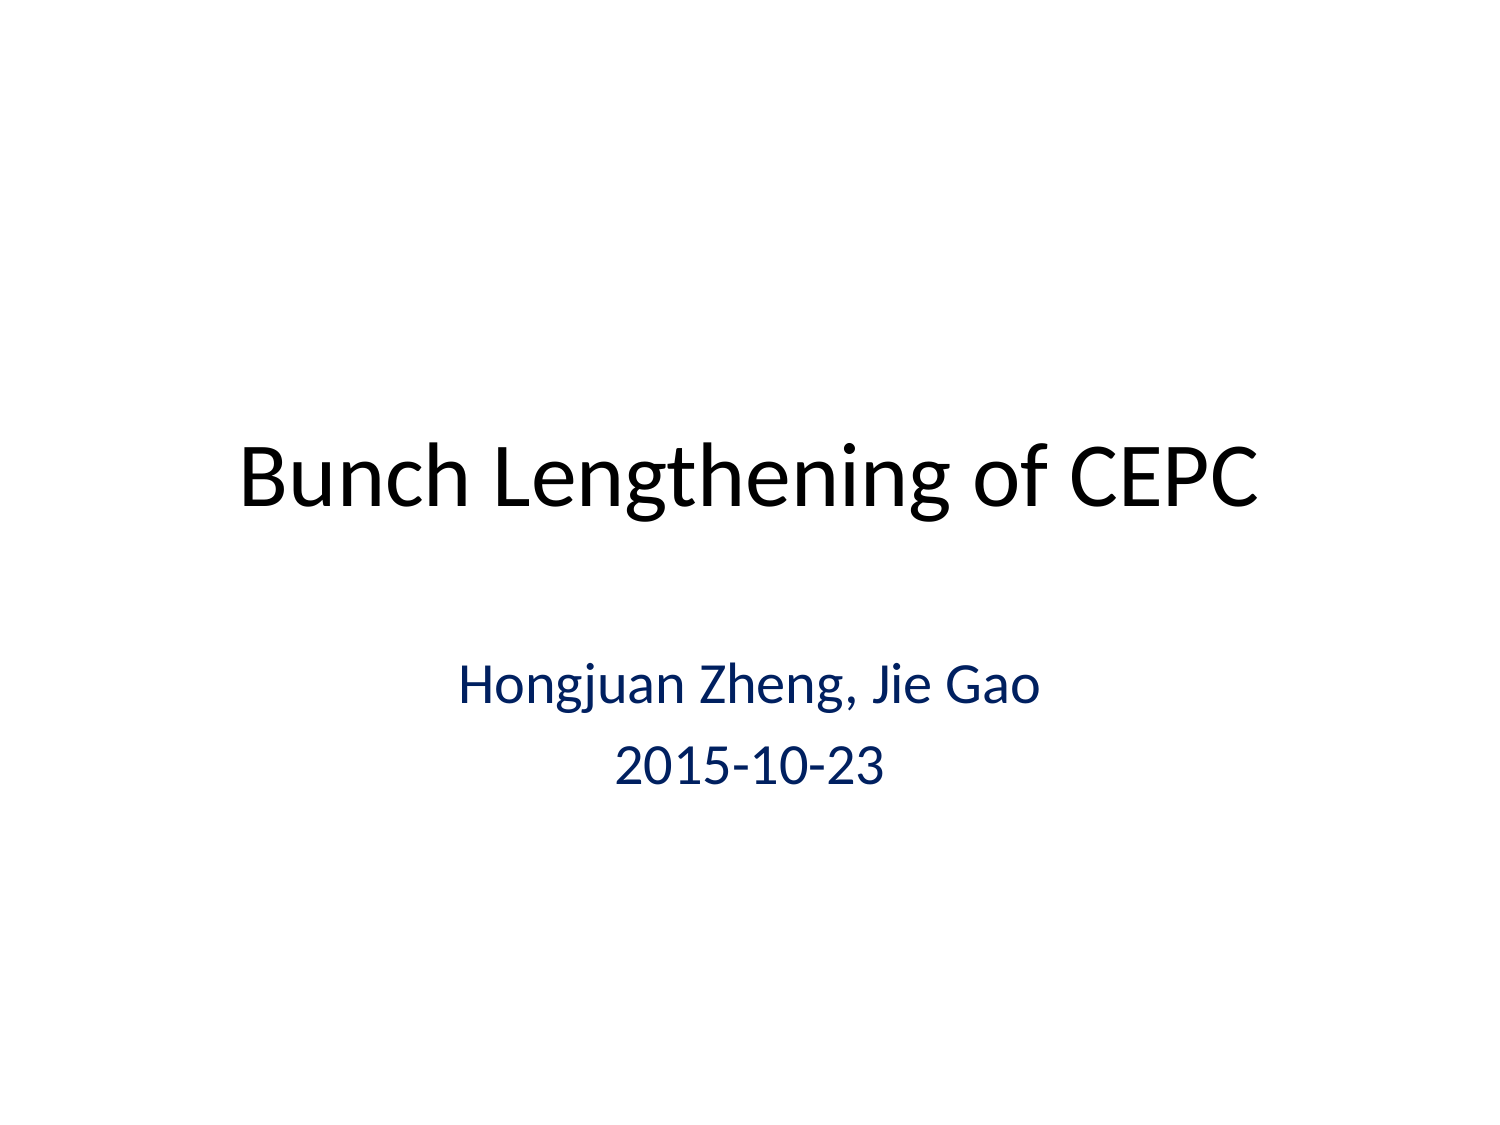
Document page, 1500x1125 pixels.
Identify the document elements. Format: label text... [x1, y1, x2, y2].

subtitle Hongjuan Zheng, Jie Gao 2015-10-23 [225, 637, 1275, 925]
title Bunch Lengthening of CEPC [112, 349, 1388, 591]
